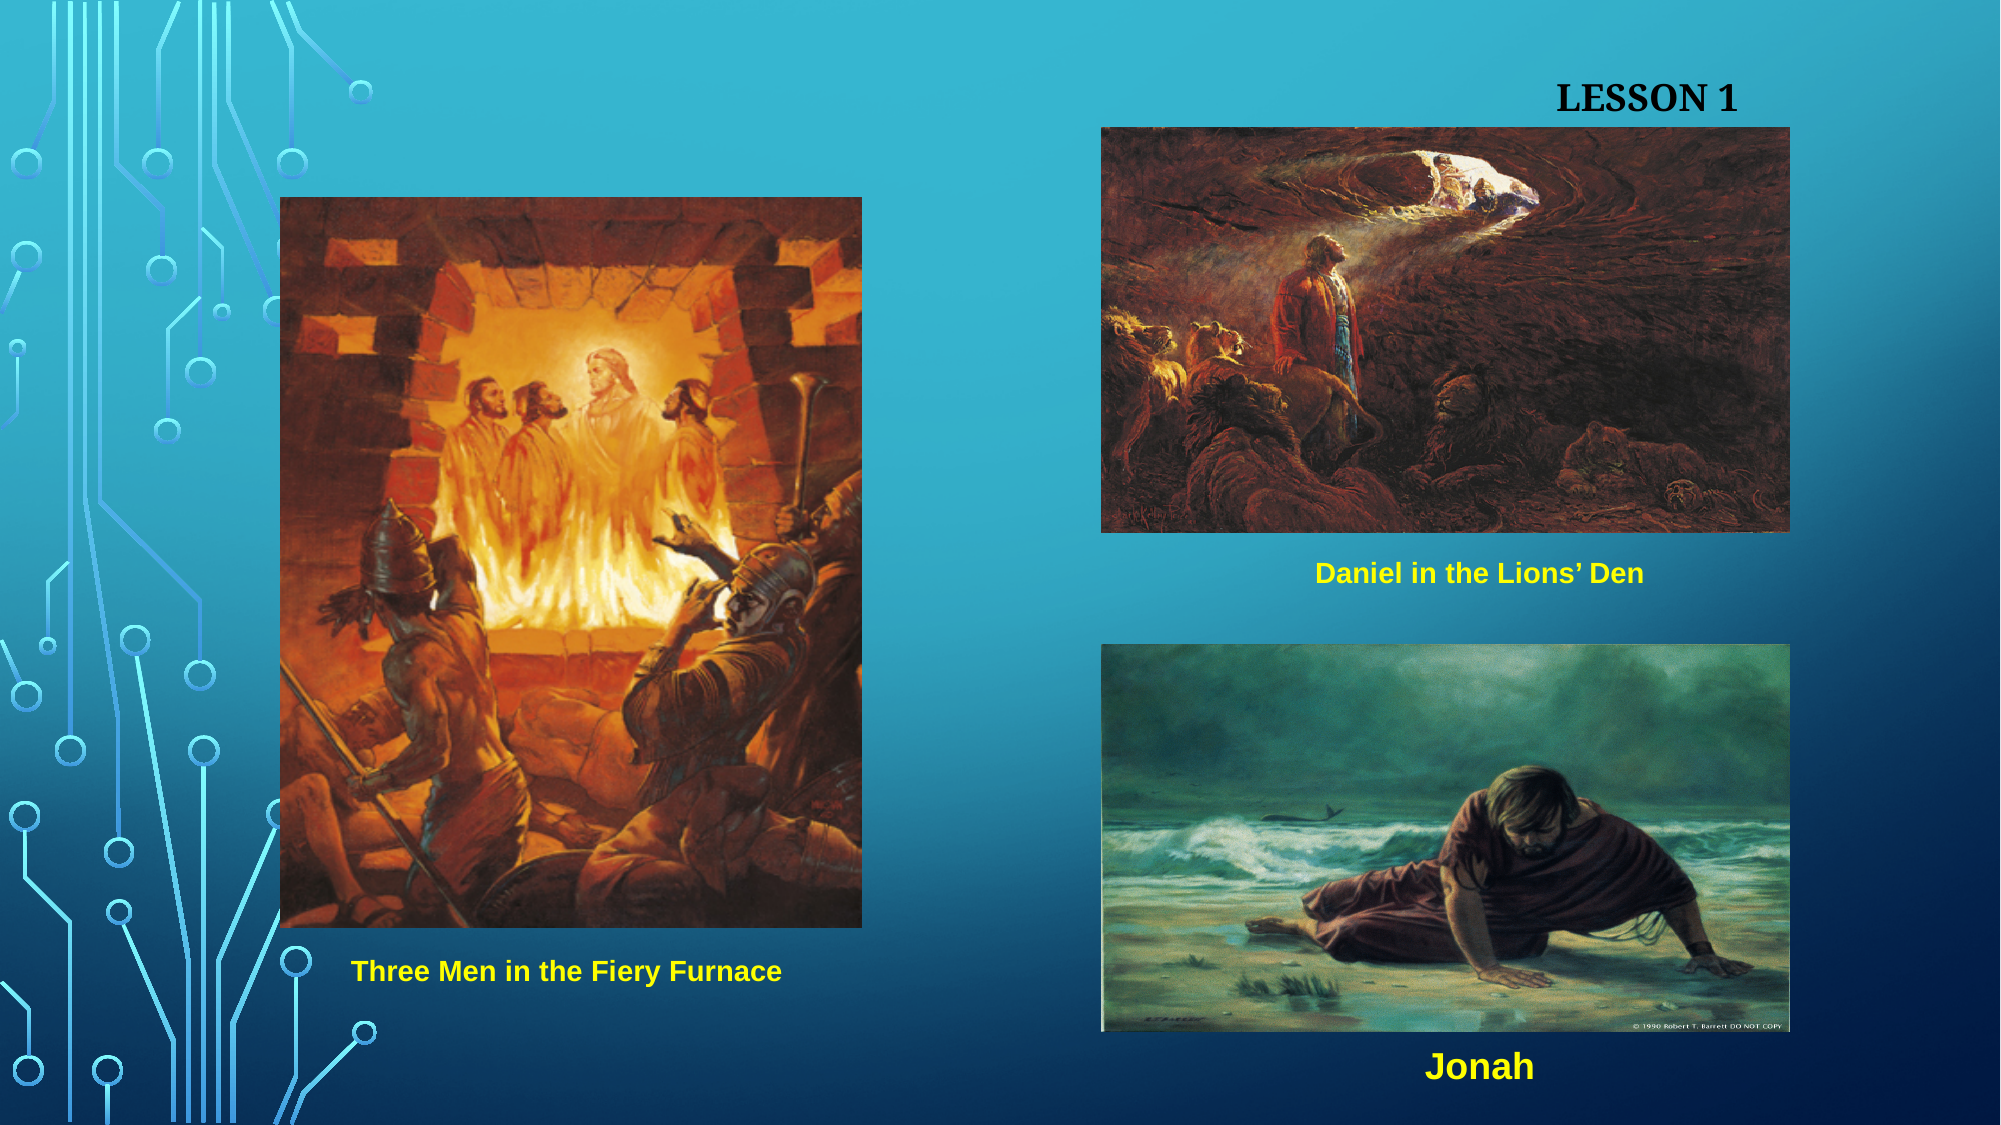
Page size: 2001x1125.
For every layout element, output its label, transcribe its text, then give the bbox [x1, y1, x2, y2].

text_box Jonah [1410, 1034, 1551, 1095]
picture [280, 196, 863, 929]
text_box Three Men in the Fiery Furnace [336, 944, 807, 995]
text_box Daniel in the Lions’ Den [1300, 547, 1660, 597]
text_box LESSON 1 [1541, 66, 1850, 190]
picture [1100, 127, 1790, 534]
picture [1100, 644, 1790, 1032]
